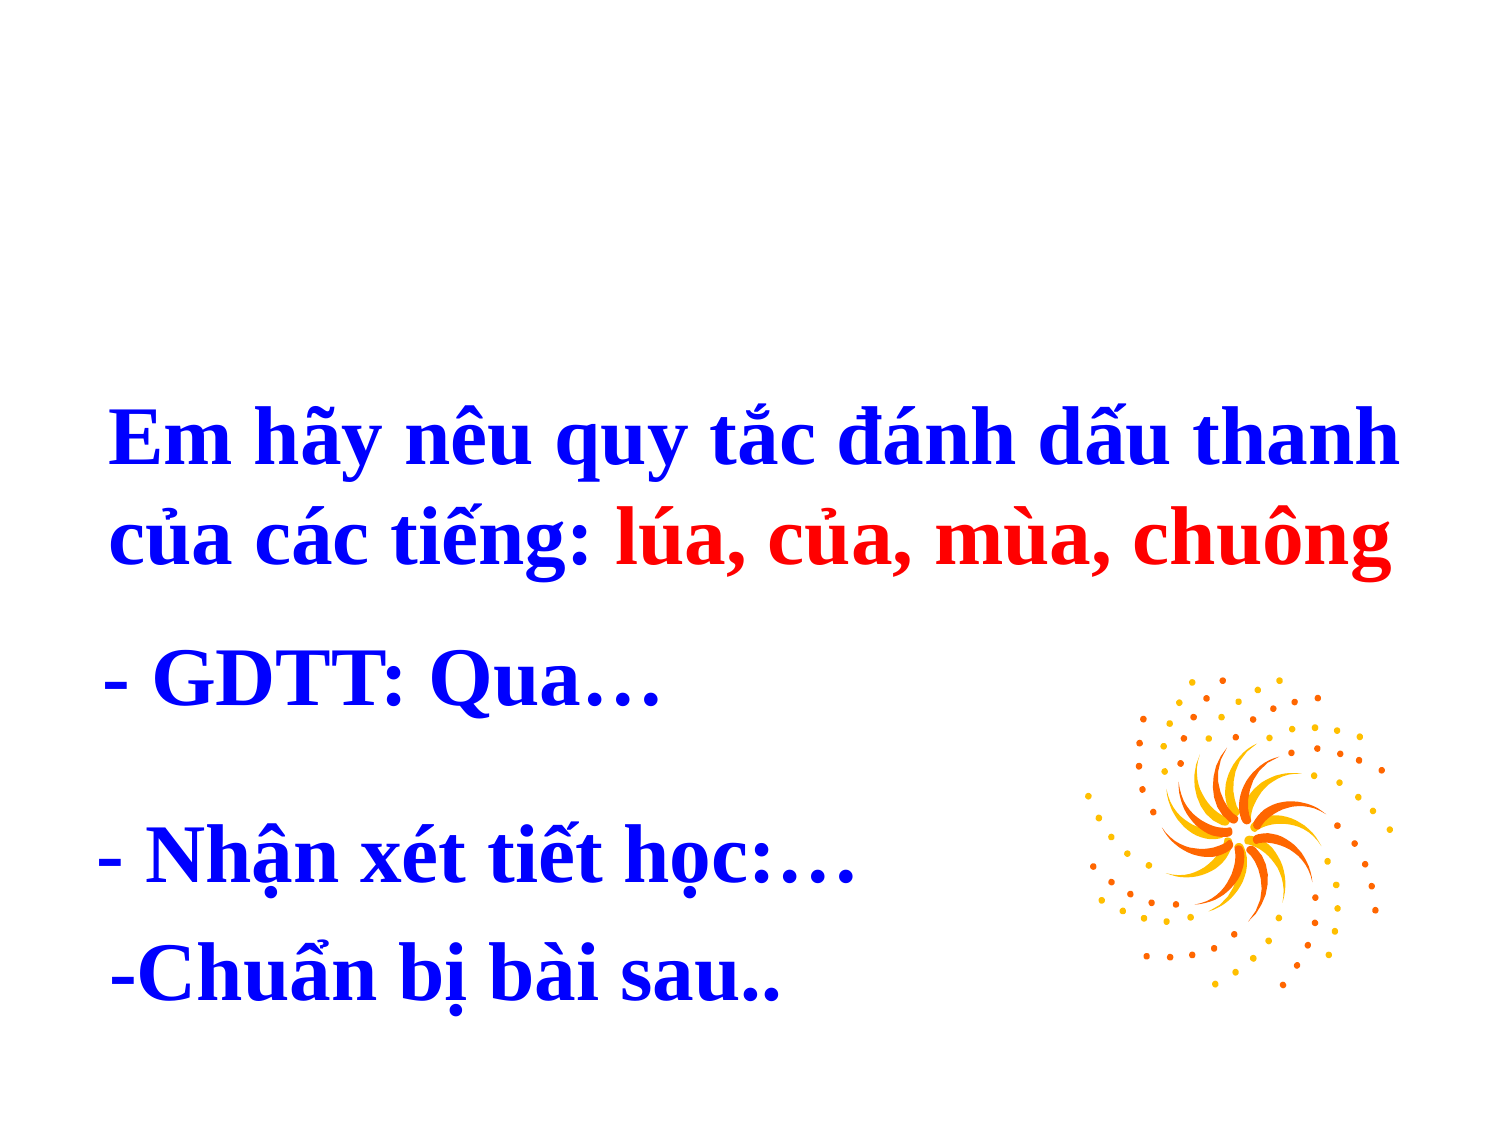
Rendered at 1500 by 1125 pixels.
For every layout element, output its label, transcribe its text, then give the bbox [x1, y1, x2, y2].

text_box Em hãy nêu quy tắc đánh dấu thanh của các tiếng: lúa, của, mùa, chuông [93, 373, 1500, 585]
text_box - GDTT: Qua… [58, 585, 1500, 762]
text_box - Nhận xét tiết học:… -Chuẩn bị bài sau.. [52, 762, 1500, 1025]
picture [1084, 676, 1393, 989]
